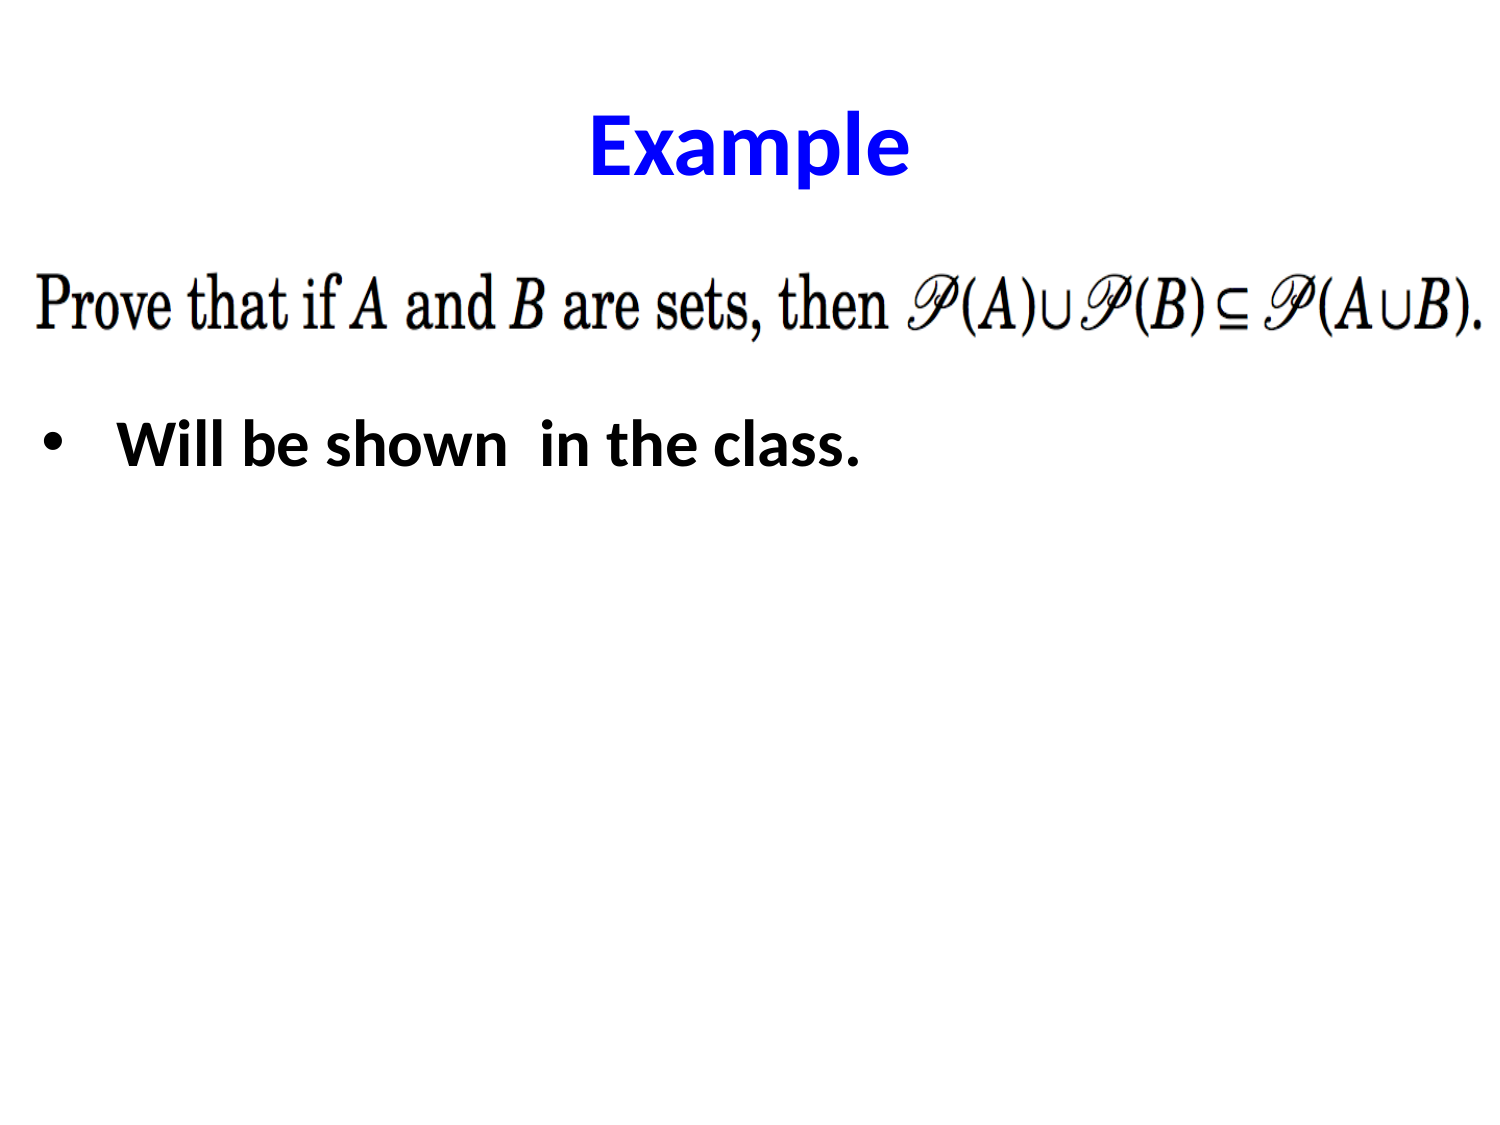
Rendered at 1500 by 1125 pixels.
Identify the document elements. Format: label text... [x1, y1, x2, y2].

text_box Will be shown in the class. [26, 392, 1500, 488]
title Example [75, 45, 1425, 233]
picture [26, 261, 1492, 358]
